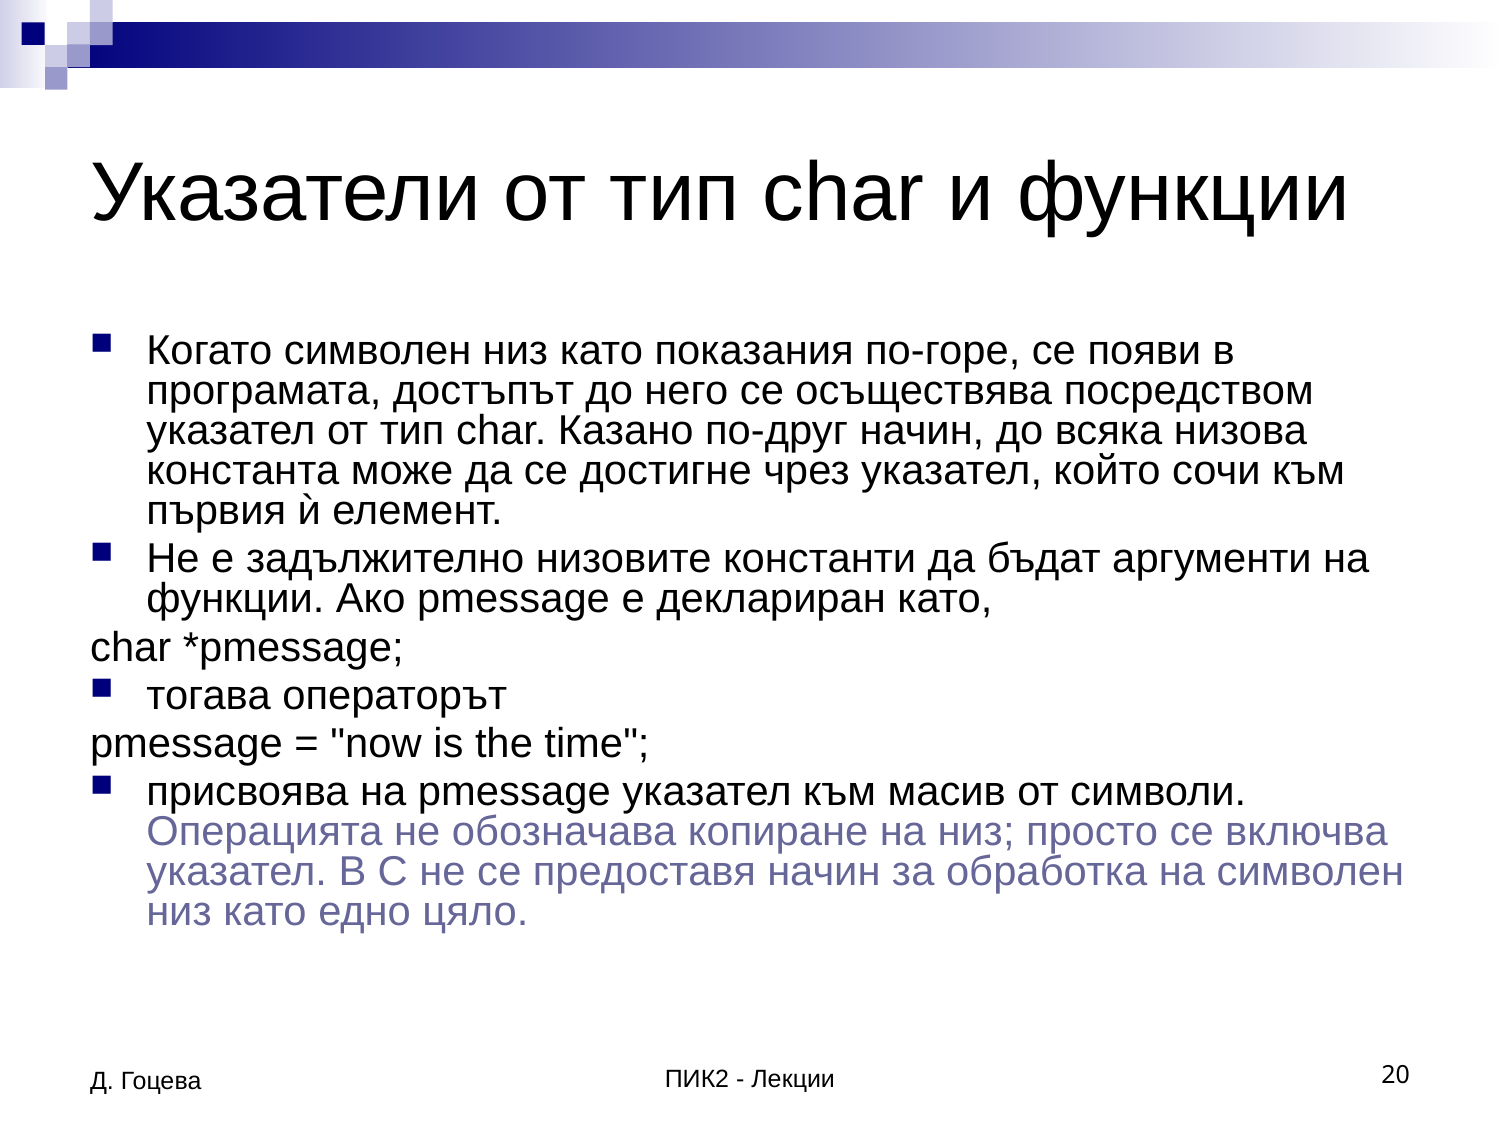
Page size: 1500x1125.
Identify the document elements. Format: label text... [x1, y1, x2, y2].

slide_number Д. Гоцева [75, 1024, 425, 1103]
title Указатели от тип char и функции [75, 75, 1425, 300]
list Когато символен низ като показания по-горе, се появи в програмата, достъпът до него се осъществява посредством указател от тип char. Казано по-друг начин, до всяка низова константа може да се достигне чрез указател, който сочи към първия ѝ елемент. Не е задължително низовите константи да бъдат аргументи на функции. Ако pmessage е деклариран като, char *pmessage; тогава операторът pmessage = "now is the time"; присвоява на pmessage указател към масив от символи. Операцията не обозначава копиране на низ; просто се включва указател. В С не се предоставя начин за обработка на символен низ като едно цяло. [75, 324, 1425, 963]
slide_number 20 [1074, 1025, 1425, 1100]
footer ПИК2 - Лекции [512, 1025, 988, 1100]
